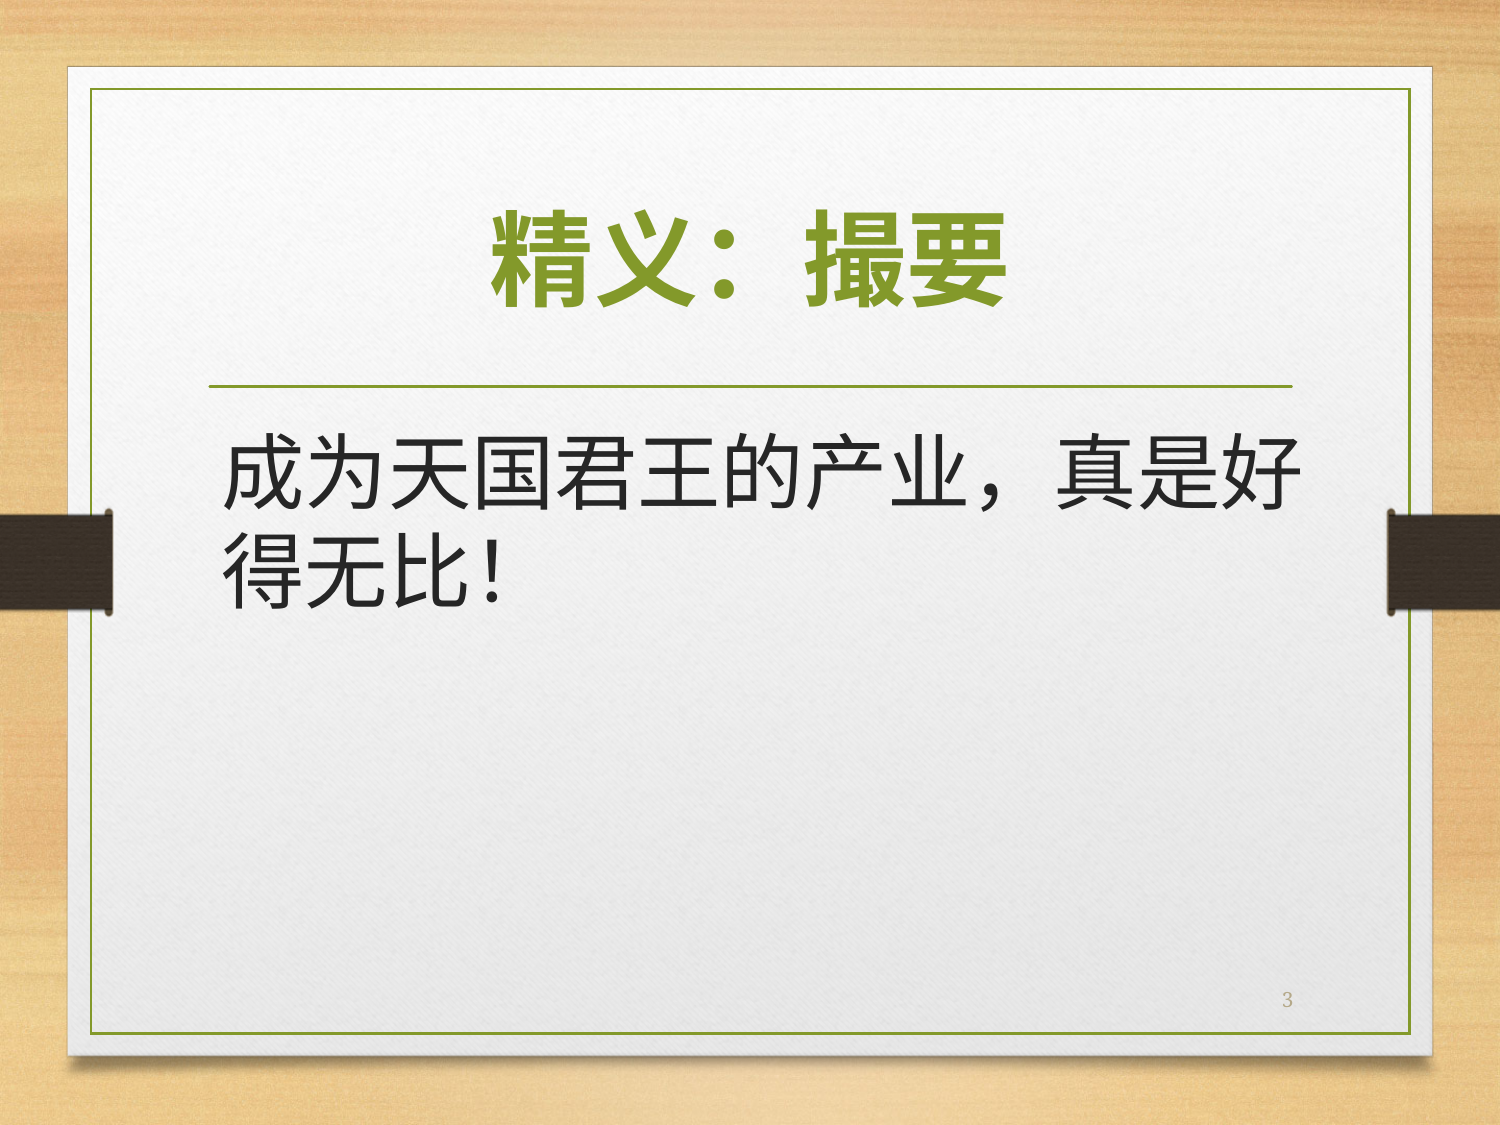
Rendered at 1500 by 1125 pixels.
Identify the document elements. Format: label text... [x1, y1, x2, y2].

picture [0, 0, 1500, 1125]
list 成为天国君王的产业，真是好得无比！ [206, 412, 1322, 978]
slide_number 3 [1243, 977, 1309, 1024]
title 精义：撮要 [193, 150, 1309, 365]
